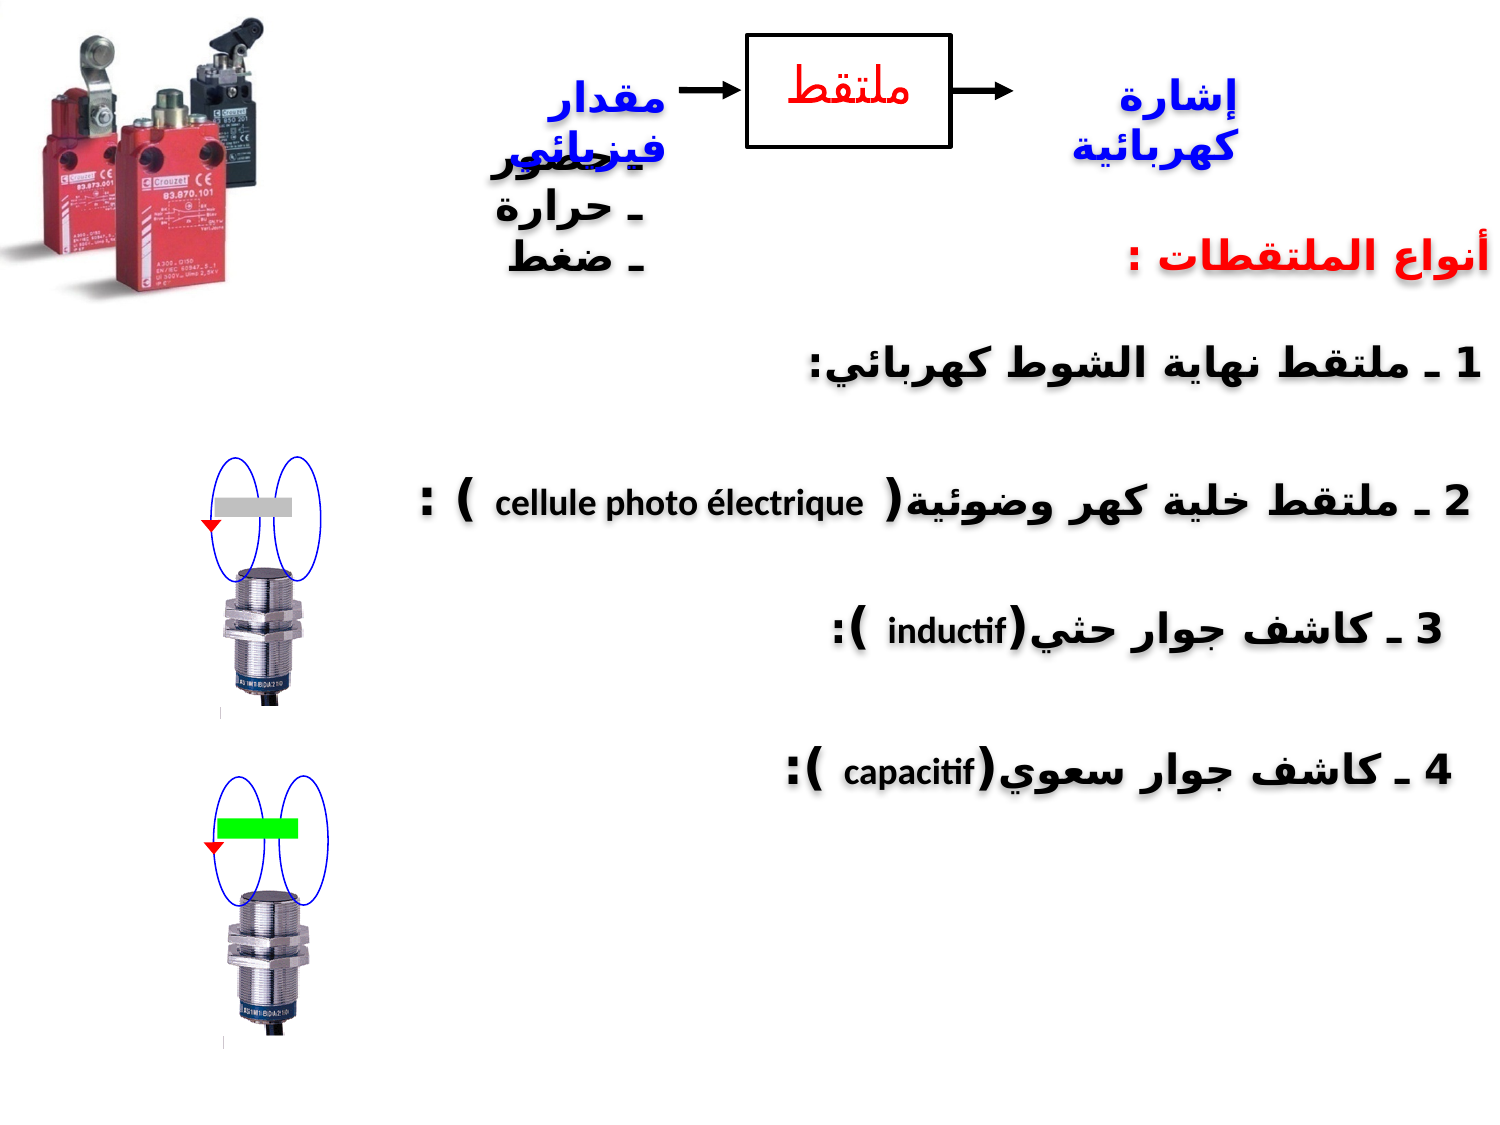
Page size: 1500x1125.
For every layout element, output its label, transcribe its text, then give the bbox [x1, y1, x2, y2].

text_box 4 ـ كاشف جوار سعوي(capacitif ): [752, 727, 1468, 802]
text_box 3 ـ كاشف جوار حثي(inductif ): [802, 586, 1460, 662]
picture [0, 0, 304, 313]
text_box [213, 775, 329, 1085]
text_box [210, 456, 322, 753]
text_box 2 ـ ملتقط خلية كهر وضوئية( cellule photo électrique ) : [386, 457, 1488, 533]
text_box 1 ـ ملتقط نهاية الشوط كهربائي: [792, 328, 1499, 394]
text_box أنواع الملتقطات : [1258, 221, 1500, 286]
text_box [409, 34, 1255, 282]
